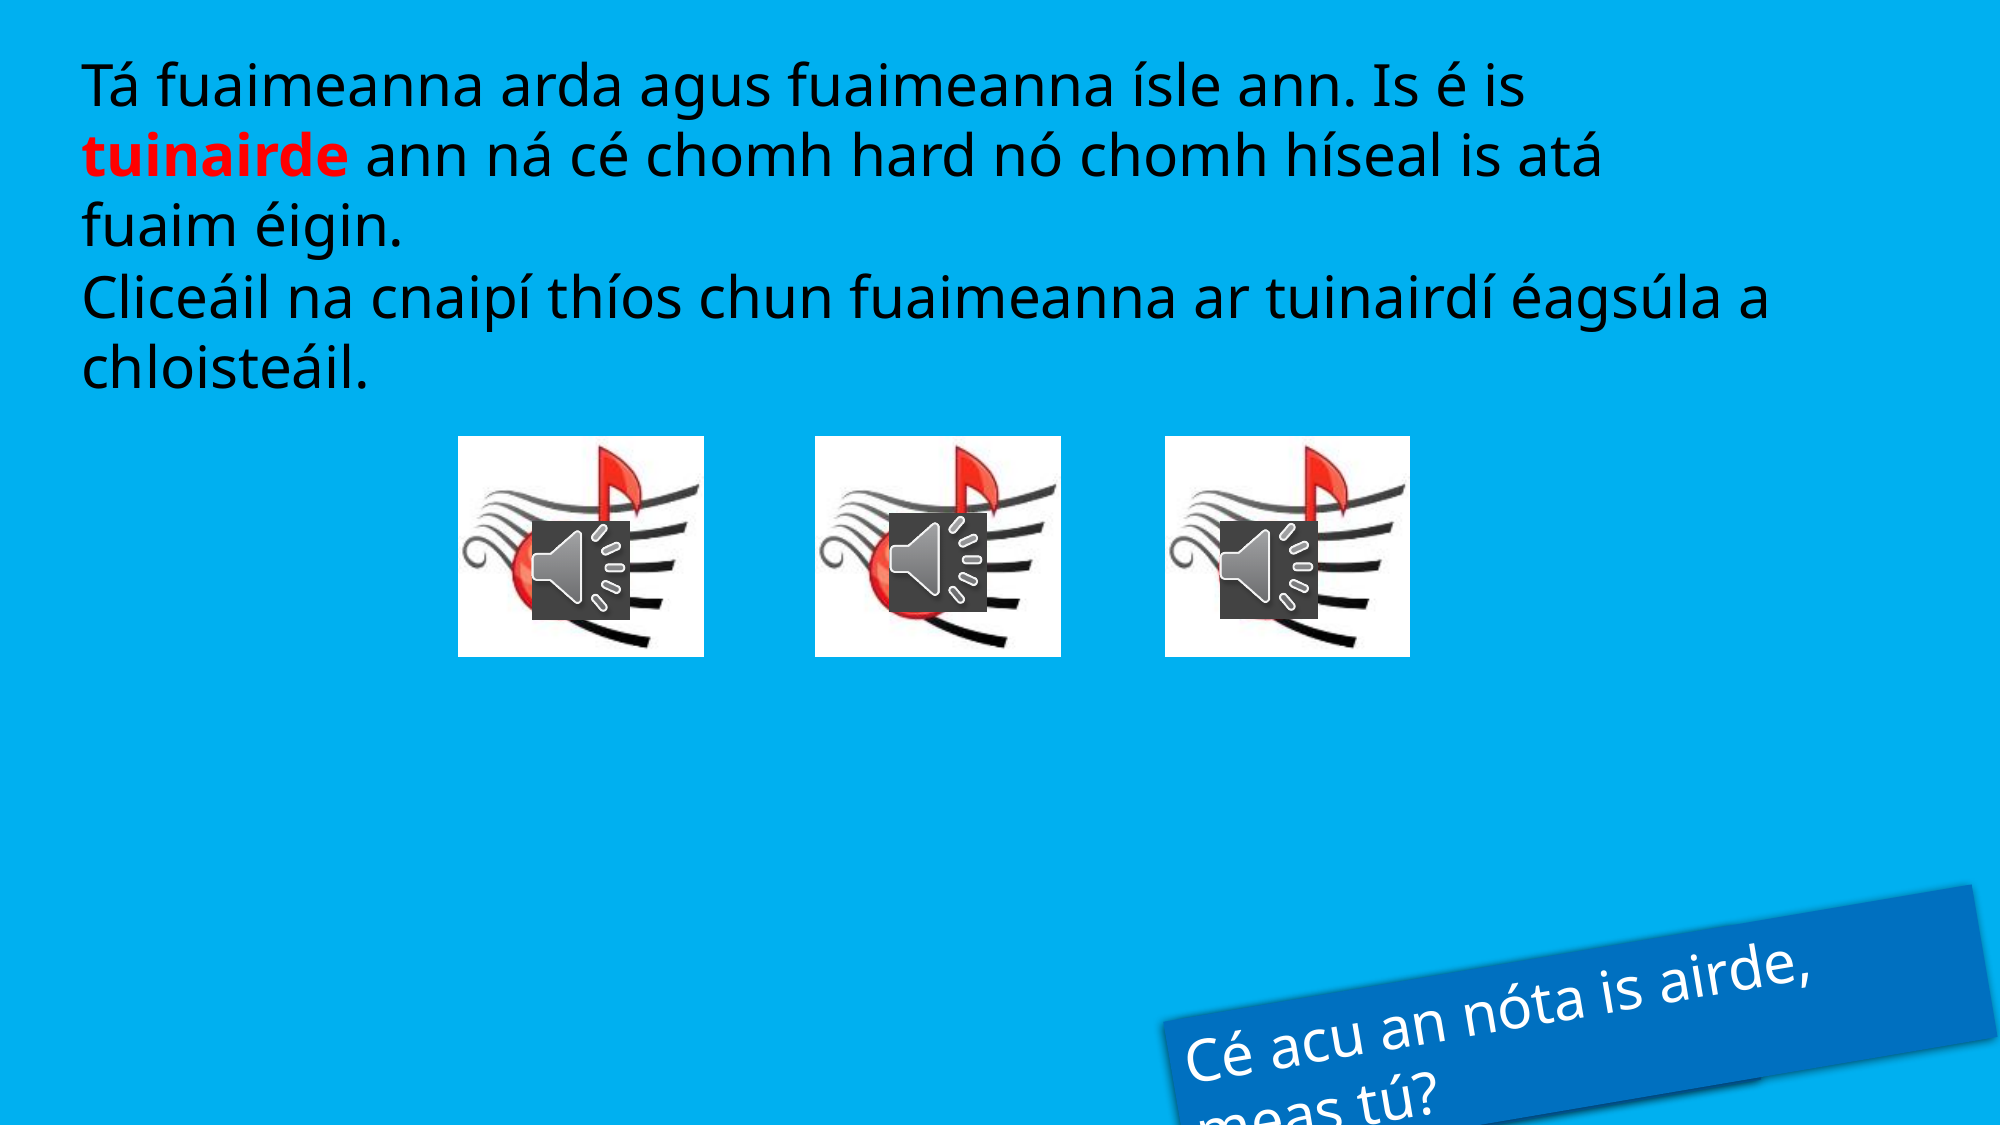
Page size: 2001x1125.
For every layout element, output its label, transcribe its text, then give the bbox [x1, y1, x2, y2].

picture [459, 437, 703, 656]
picture [1166, 437, 1409, 656]
picture [816, 437, 1060, 656]
text_box Cliceáil na cnaipí thíos chun fuaimeanna ar tuinairdí éagsúla a chloisteáil. [66, 252, 1927, 408]
text_box Cé acu an nóta is airde, meas tú? [1163, 884, 1998, 1125]
text_box Tá fuaimeanna arda agus fuaimeanna ísle ann. Is é is tuinairde ann ná cé chomh hard nó chomh híseal is atá fuaim éigin. [66, 41, 1750, 252]
